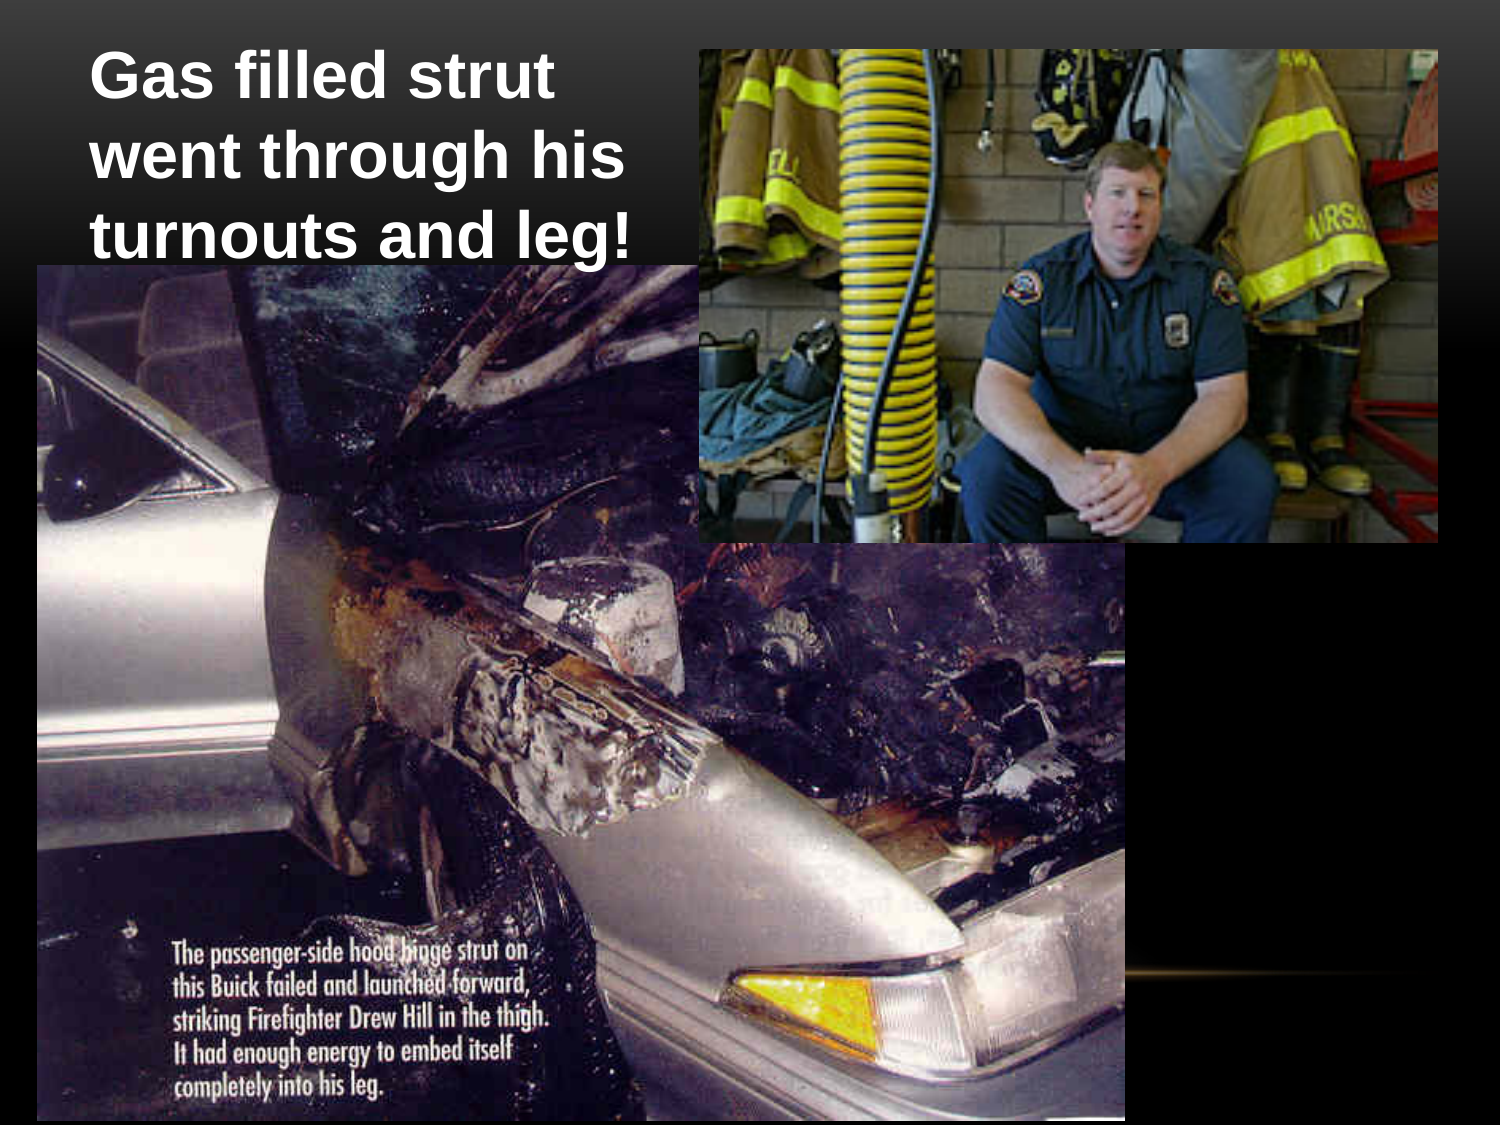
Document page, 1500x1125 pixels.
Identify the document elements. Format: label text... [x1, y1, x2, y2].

picture [0, 0, 1500, 1125]
text_box Gas filled strut went through his turnouts and leg! [75, 24, 700, 265]
